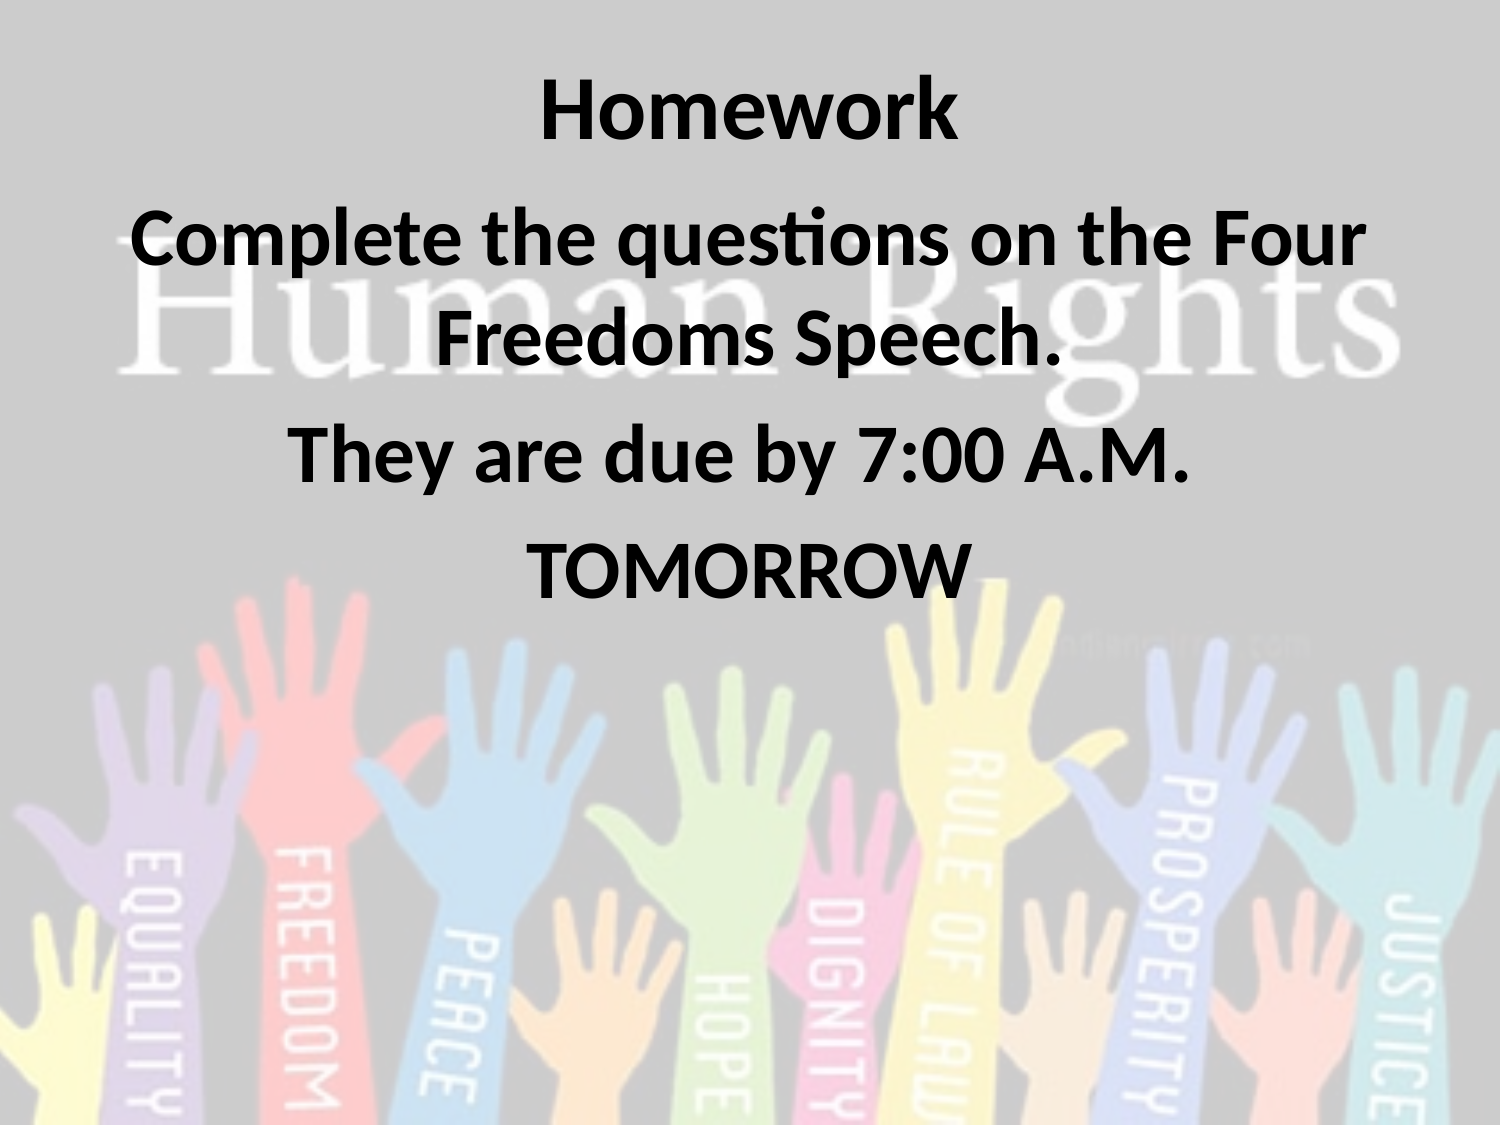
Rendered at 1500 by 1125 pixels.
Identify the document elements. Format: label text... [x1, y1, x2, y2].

title Homework [75, 24, 1425, 174]
list Complete the questions on the Four Freedoms Speech. They are due by 7:00 A.M. TOMORROW [75, 174, 1425, 1005]
